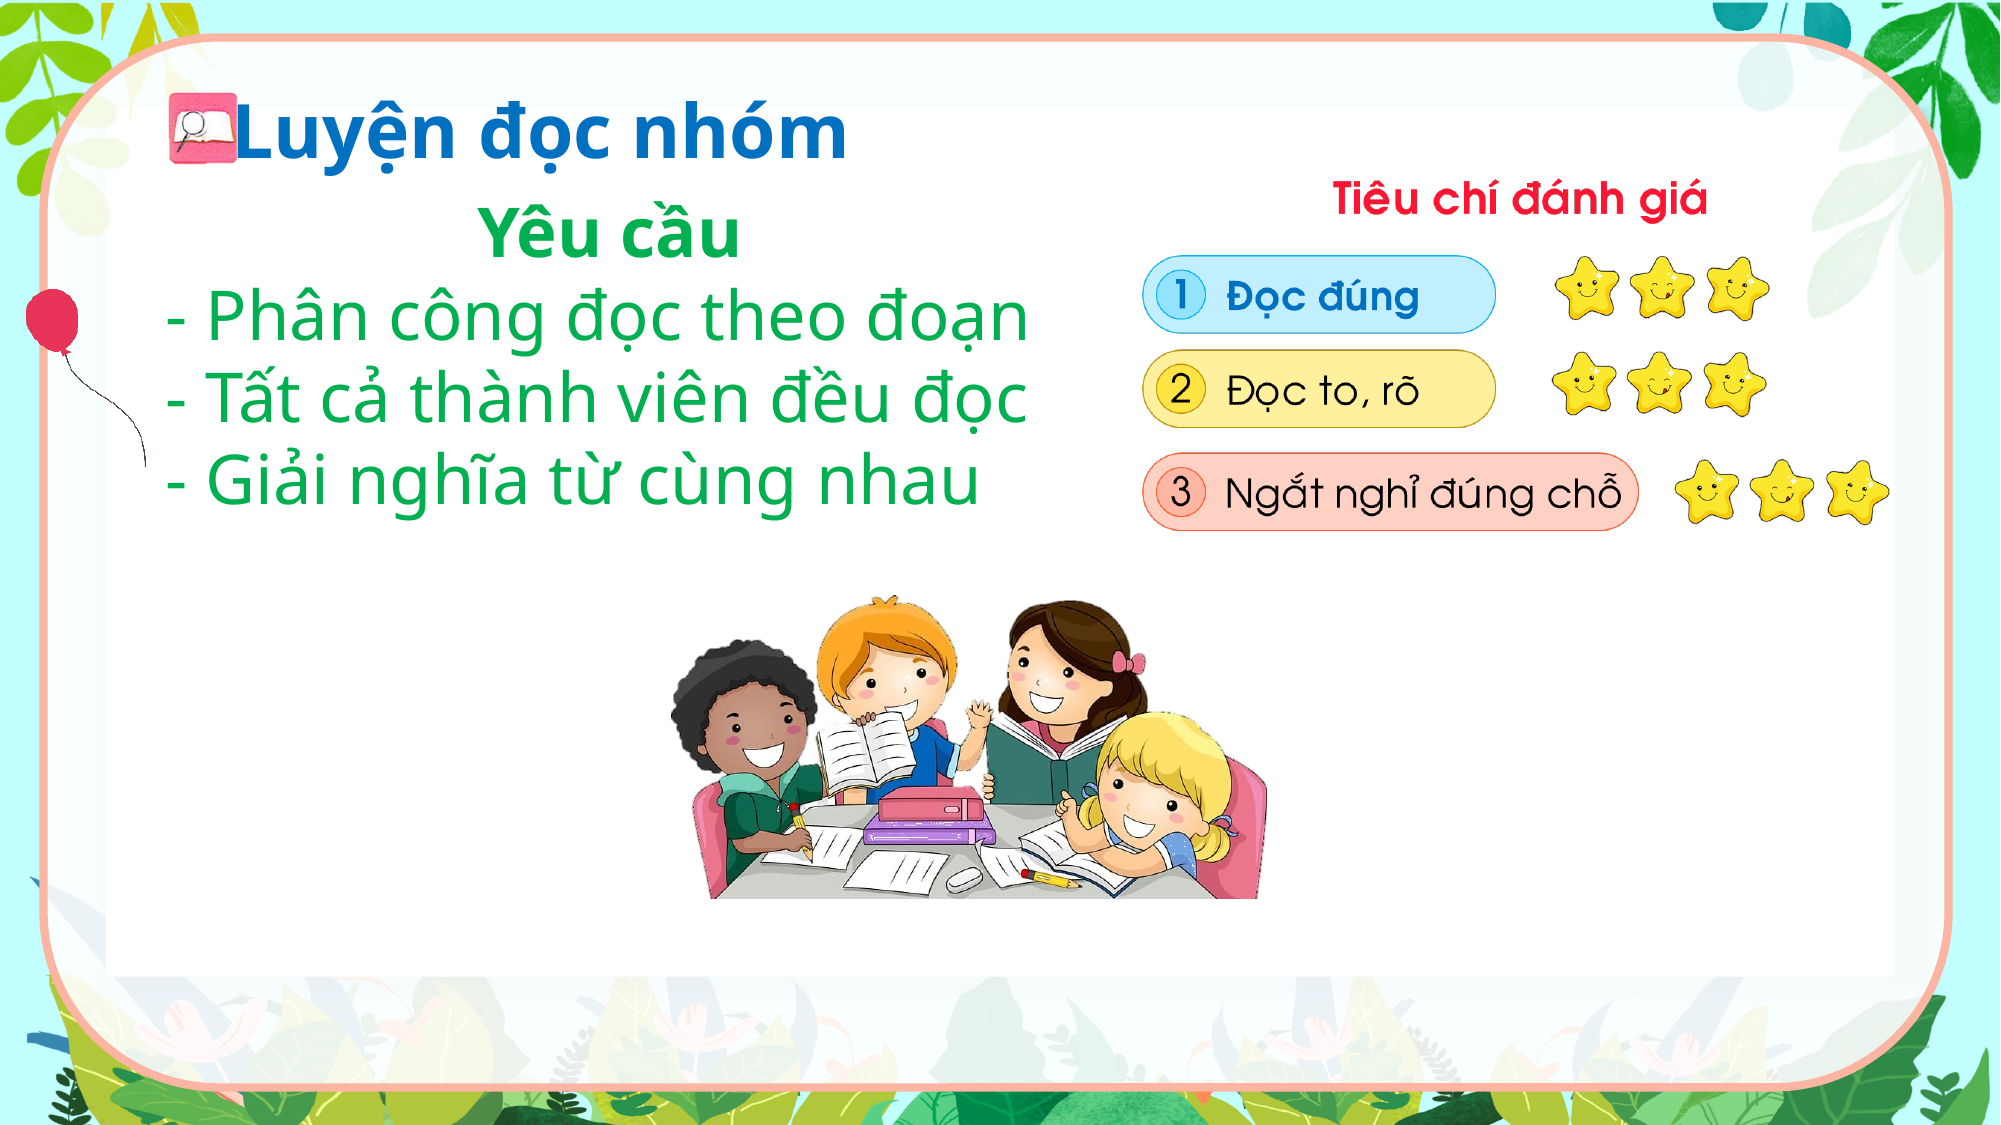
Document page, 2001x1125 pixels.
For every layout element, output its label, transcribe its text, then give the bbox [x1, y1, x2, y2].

text_box [42, 36, 1950, 1089]
text_box Yêu cầu - Phân công đọc theo đoạn - Tất cả thành viên đều đọc - Giải nghĩa từ cùng nhau [150, 181, 1070, 527]
text_box Luyện đọc nhóm [169, 75, 913, 181]
picture [0, 0, 2000, 1125]
